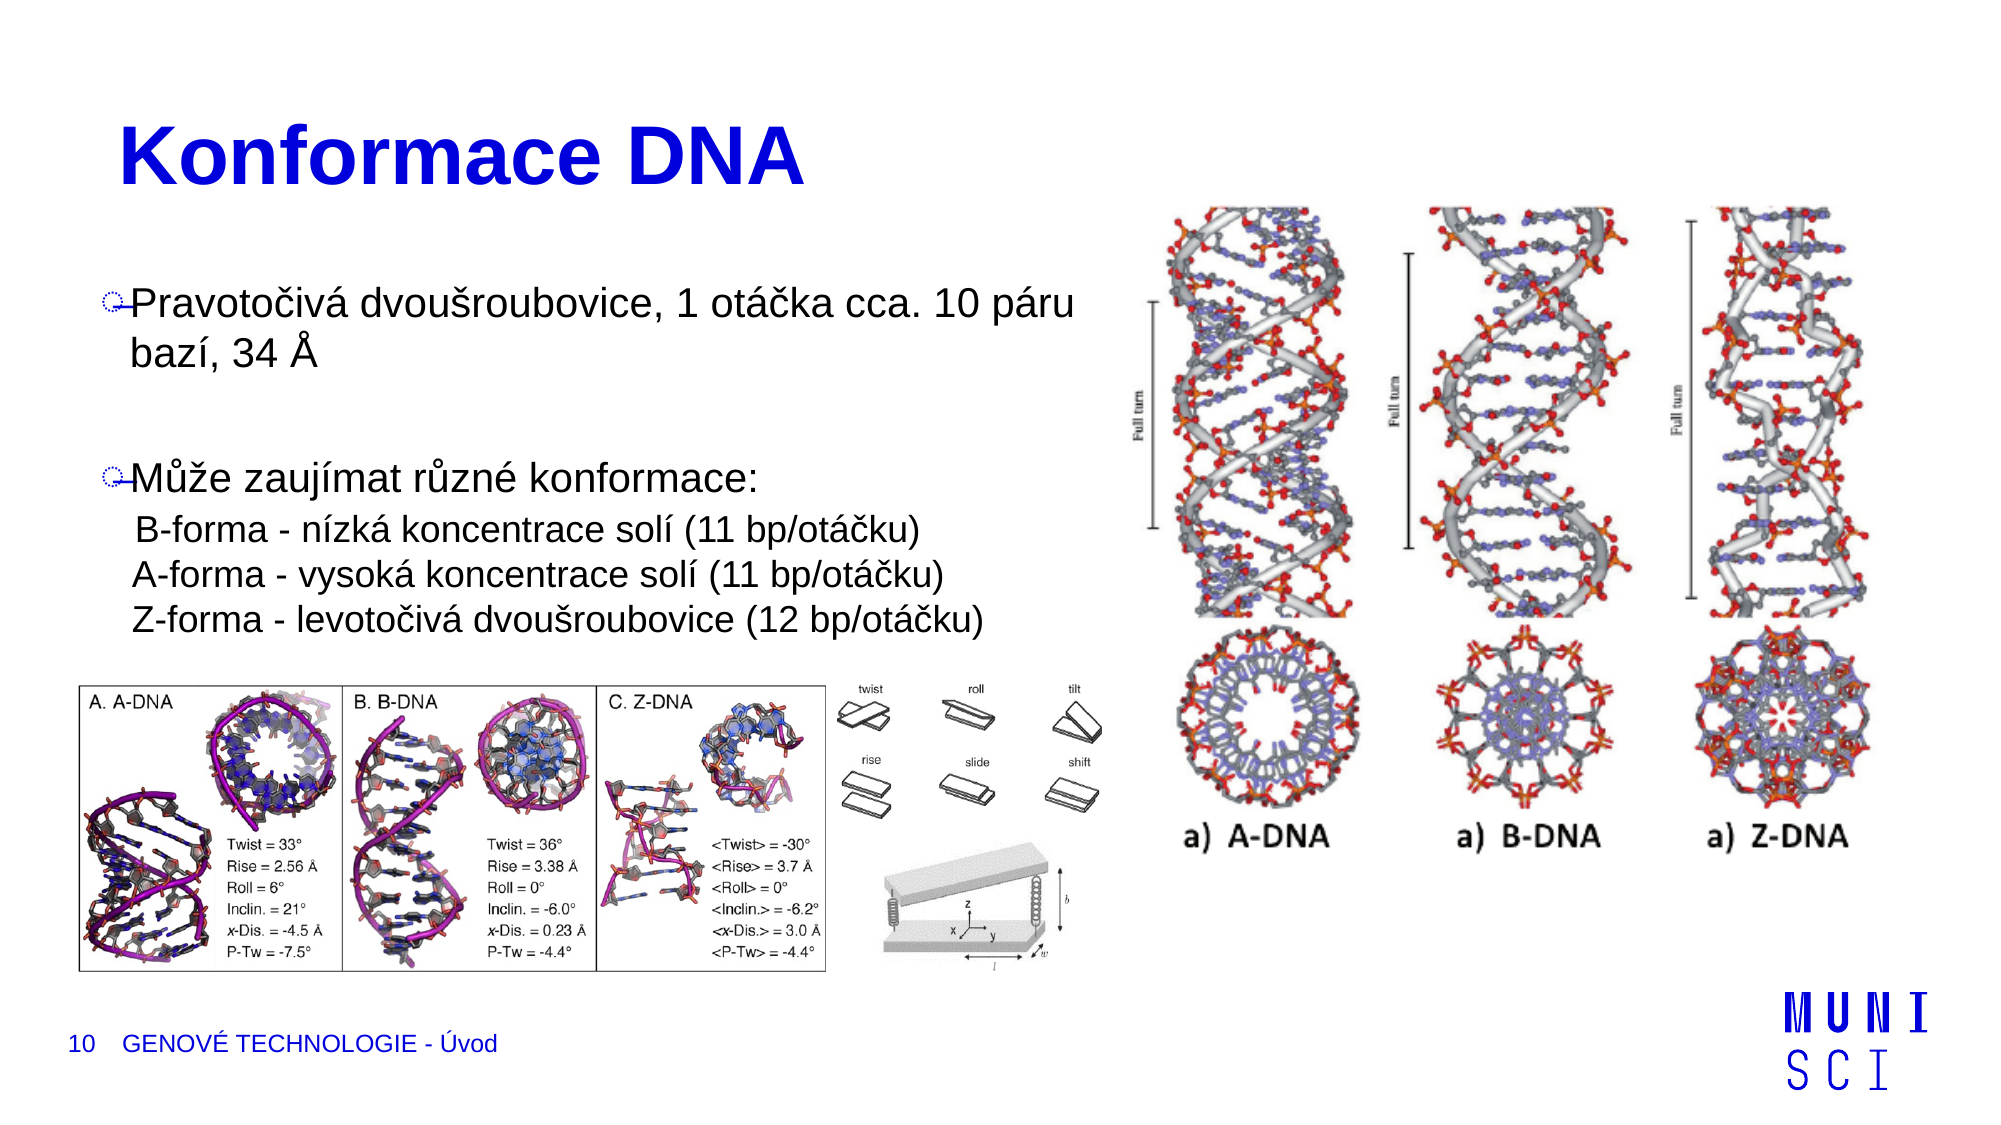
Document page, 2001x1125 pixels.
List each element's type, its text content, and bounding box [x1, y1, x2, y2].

picture [1125, 176, 1883, 856]
footer GENOVÉ TECHNOLOGIE - Úvod [122, 1021, 1422, 1063]
picture [836, 684, 1102, 971]
list Pravotočivá dvoušroubovice, 1 otáčka cca. 10 páru bazí, 34 Å Může zaujímat různé konformace: B-forma - nízká koncentrace solí (11 bp/otáčku) A-forma - vysoká koncentrace solí (11 bp/otáčku) Z-forma - levotočivá dvoušroubovice (12 bp/otáčku) [88, 275, 1091, 688]
slide_number 10 [67, 1021, 110, 1063]
picture [77, 684, 827, 972]
title Konformace DNA [118, 118, 1883, 193]
